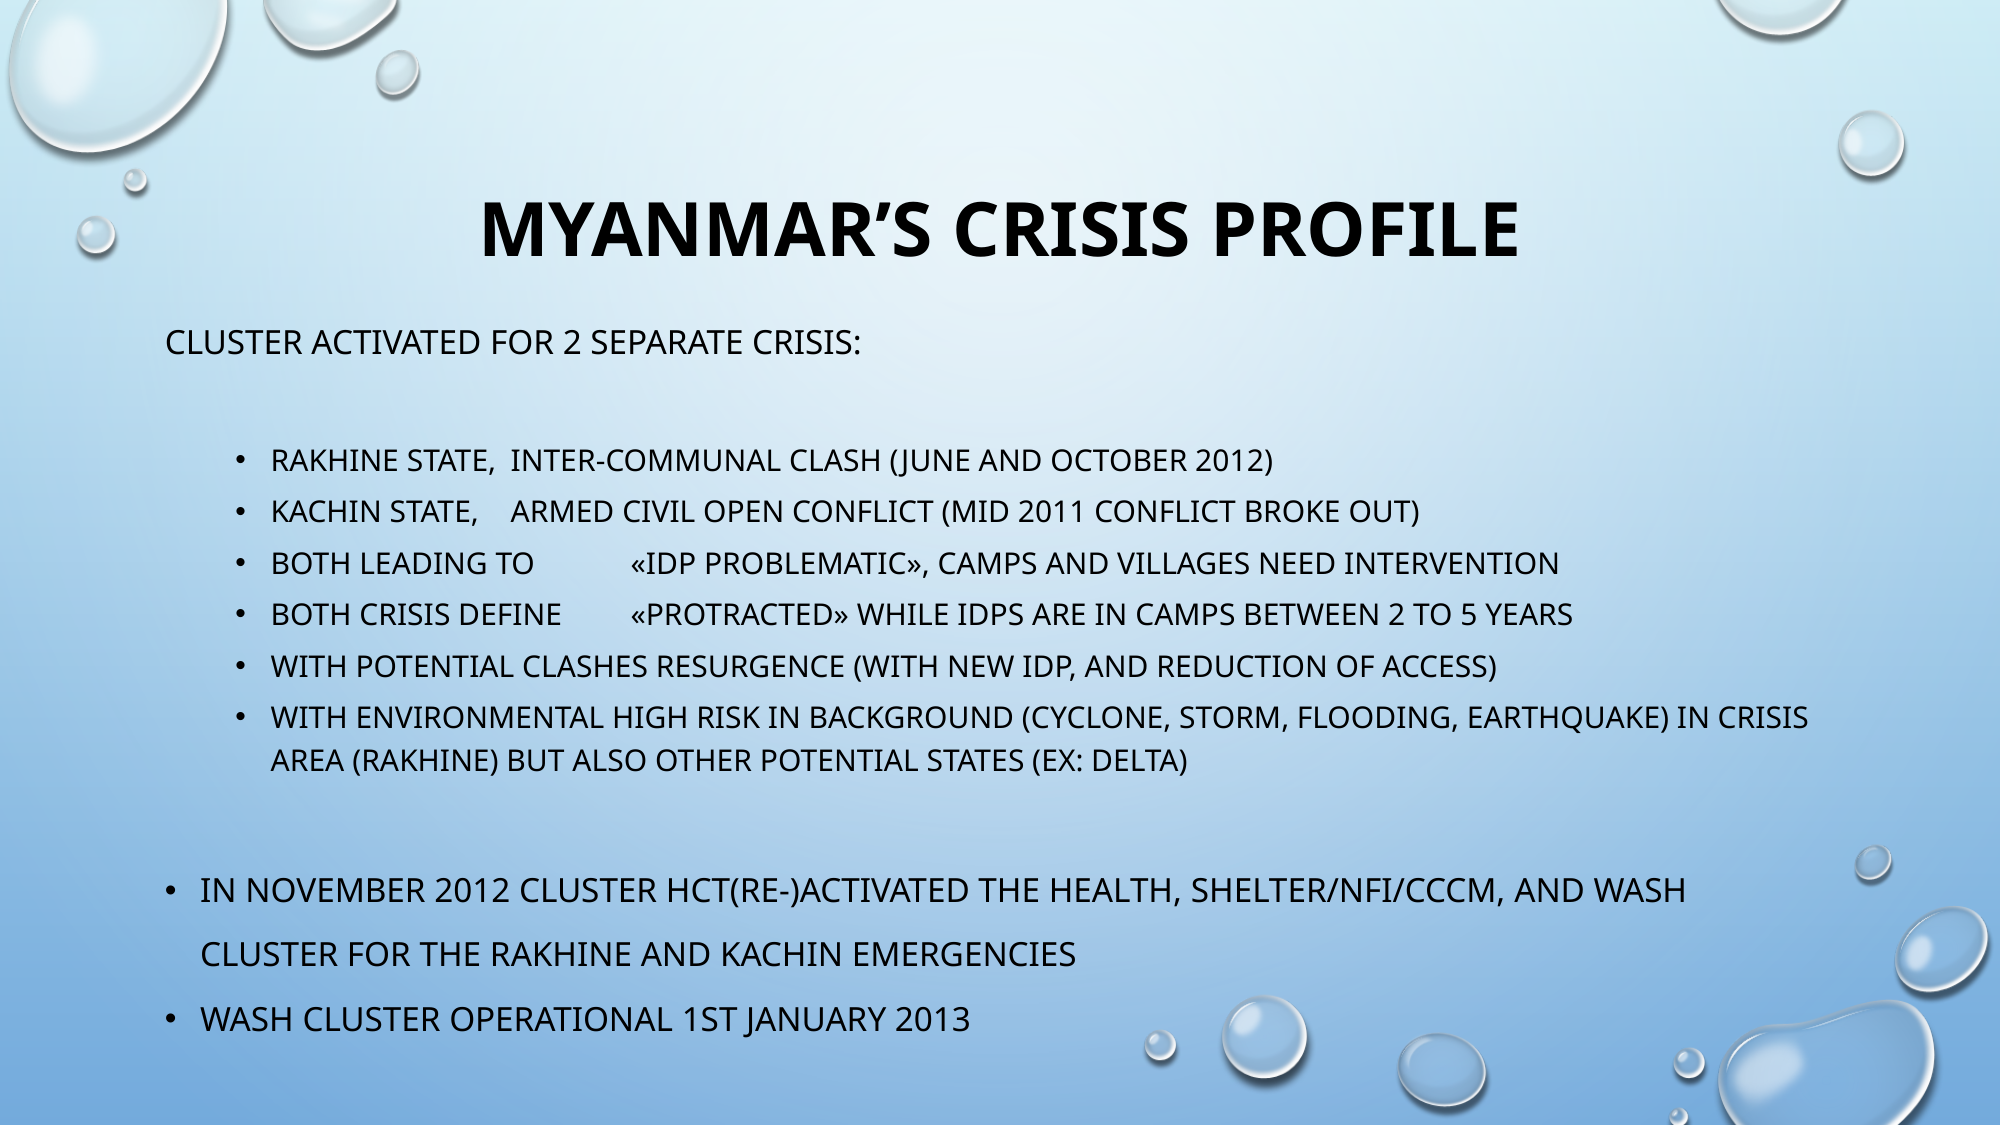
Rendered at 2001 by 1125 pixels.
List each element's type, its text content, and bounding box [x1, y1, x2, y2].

title MYANMAR’s CRISIS profile [149, 101, 1851, 364]
list Cluster activated for 2 separate crisis: Rakhine State, inter-communal clash (June and october 2012) Kachin State, armed civil open conflict (Mid 2011 conflict broke out) Both leading to «IDP problematic», camps and villages need intervention Both crisis define «protracted» while IDPs are in camps between 2 to 5 years With potential clashes resurgence (with new IDP, and reduction of access) With environmental high risk in background (Cyclone, Storm, Flooding, earthquake) in Crisis Area (Rakhine) but also other potential states (ex: Delta) In November 2012 Cluster HCT(re-)activated the health, shelter/NFI/CCCM, and WASH cluster for the Rakhine and Kachin emergencies Wash cluster operational 1st january 2013 [149, 305, 1850, 1059]
picture [0, 0, 2000, 1125]
